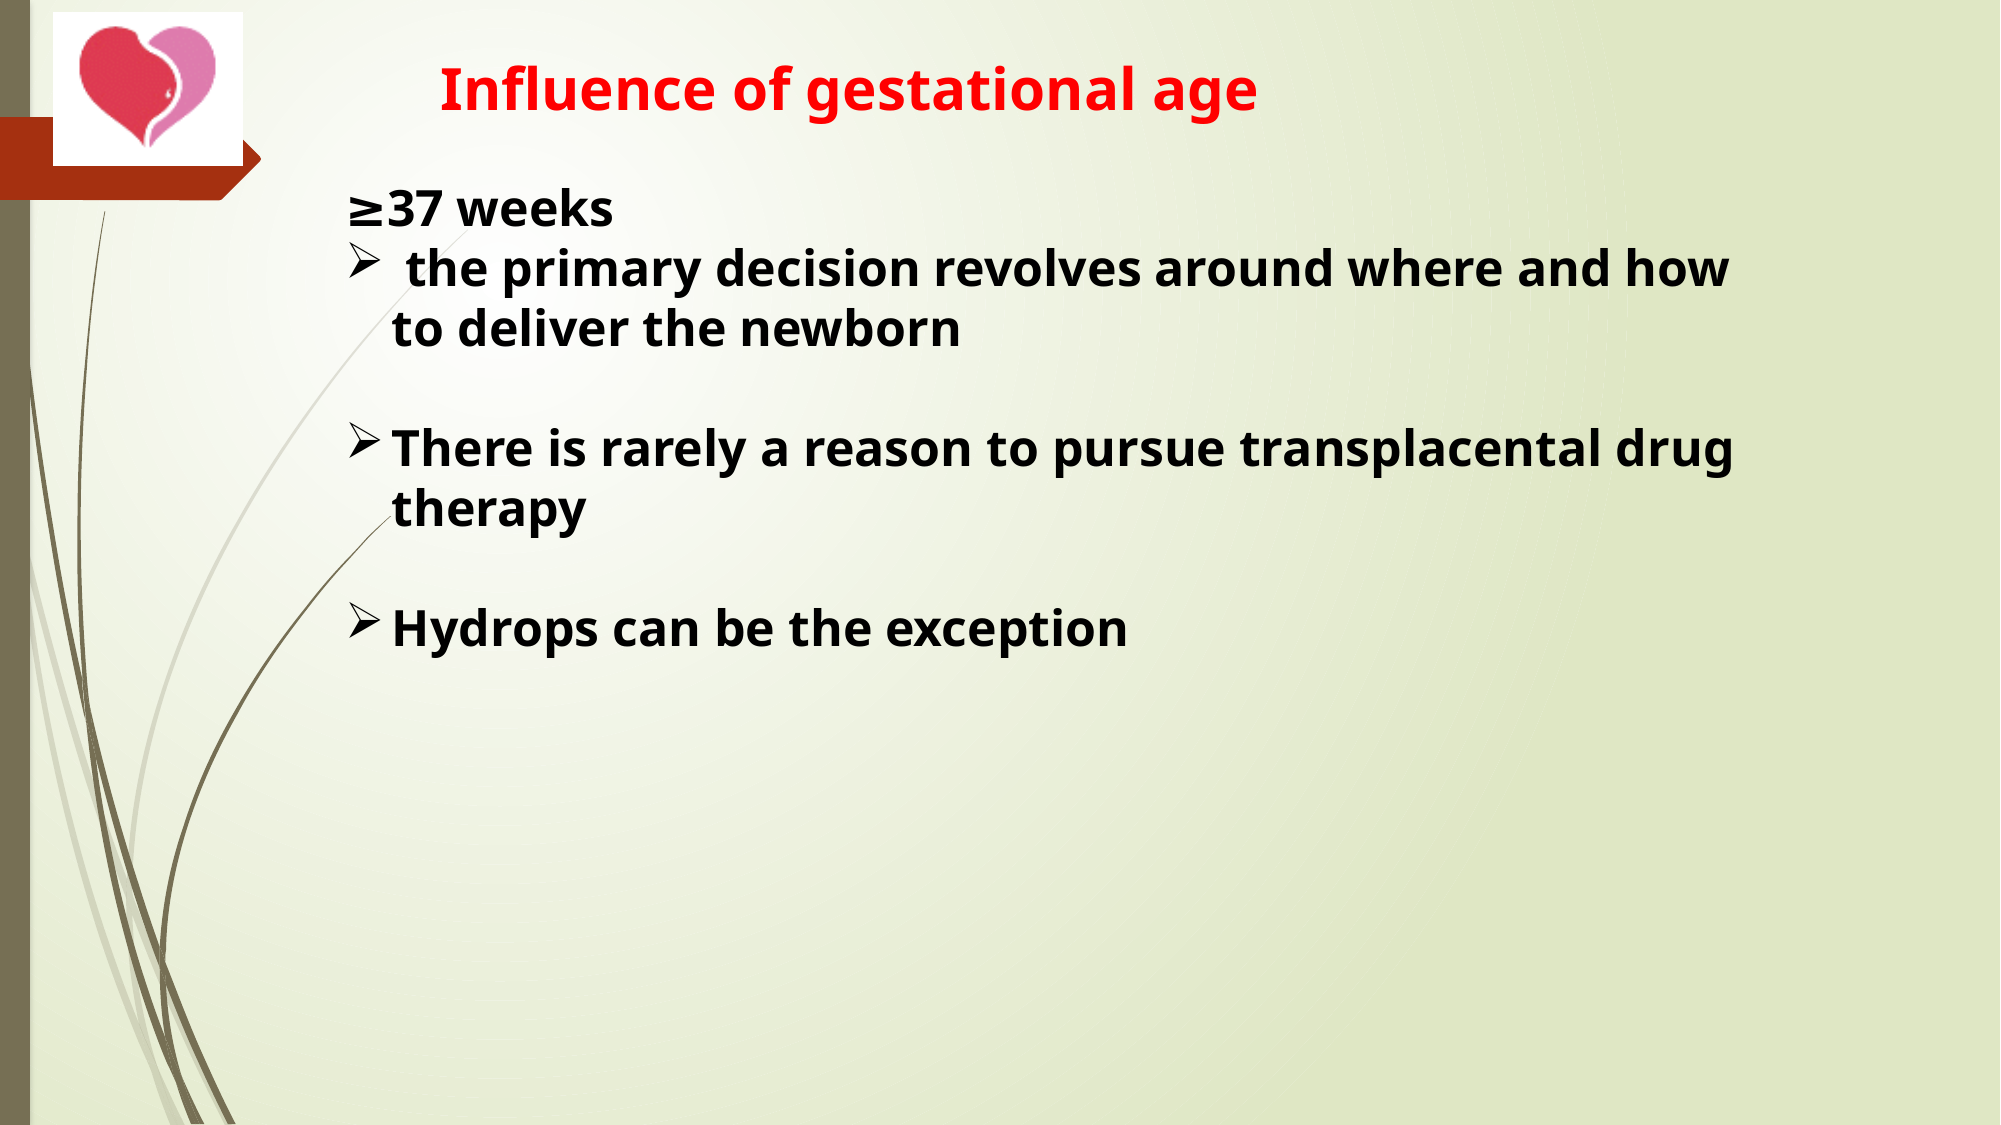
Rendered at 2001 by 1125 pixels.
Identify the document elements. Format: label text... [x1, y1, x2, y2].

text_box Influence of gestational age [425, 45, 1784, 130]
text_box ≥37 weeks the primary decision revolves around where and how to deliver the newborn There is rarely a reason to pursue transplacental drug therapy Hydrops can be the exception [330, 169, 1796, 724]
picture [53, 12, 243, 166]
